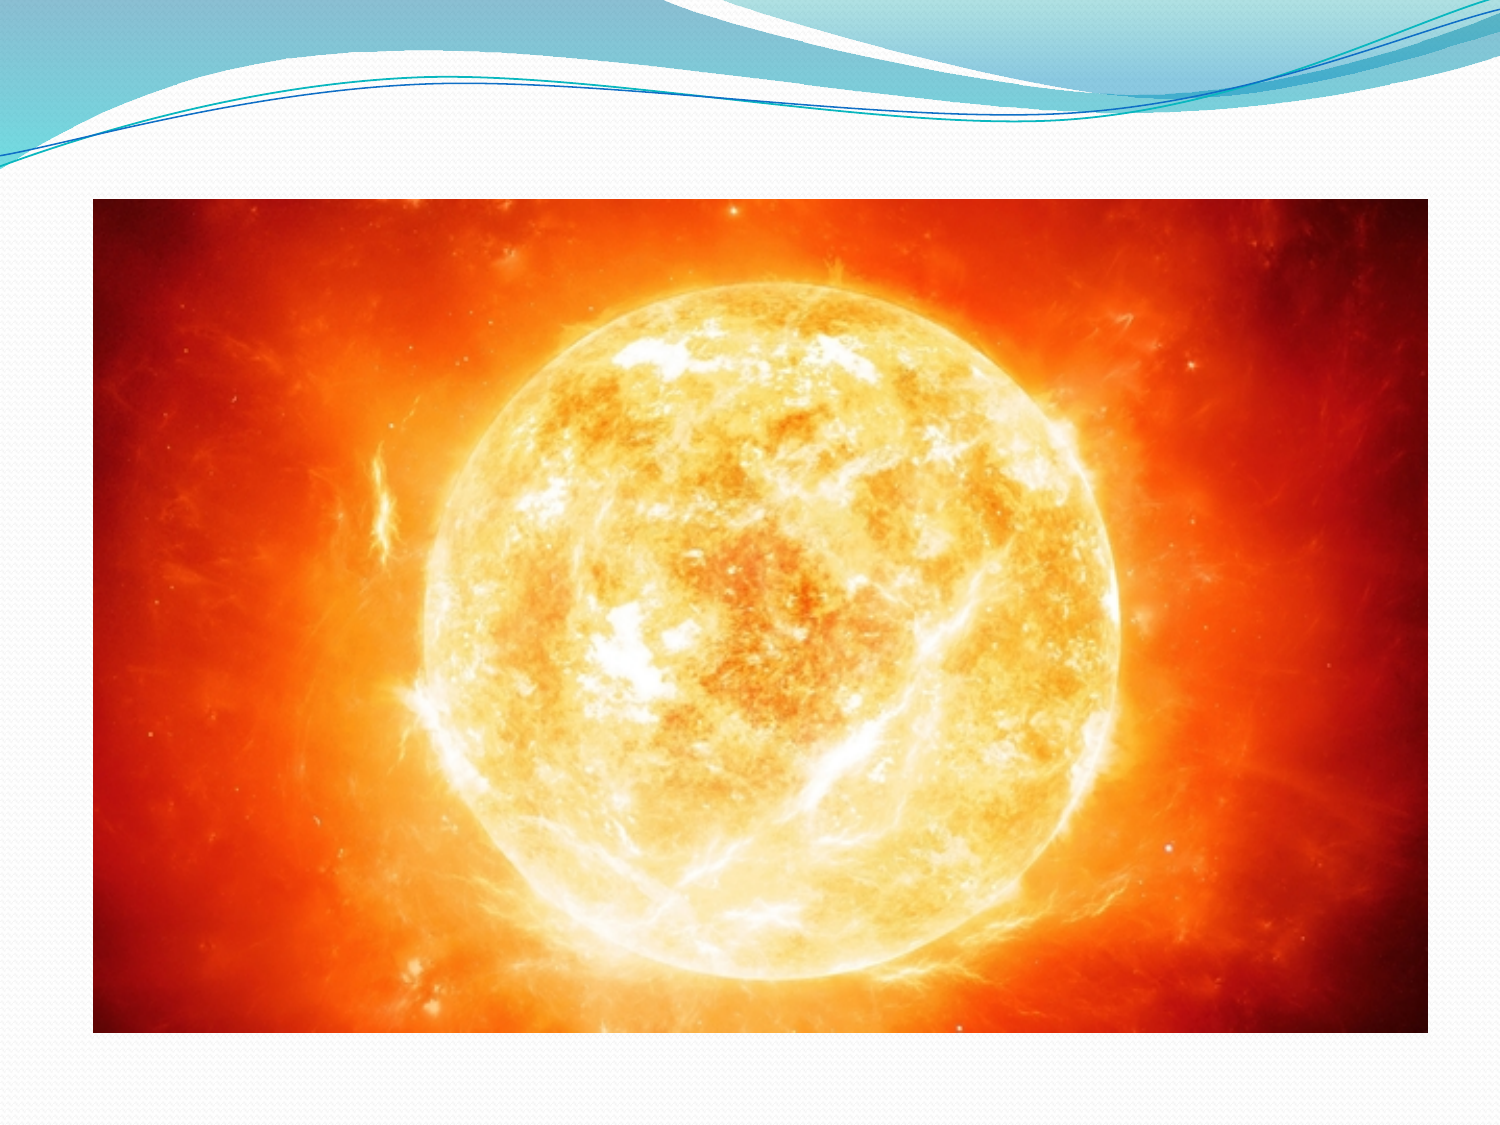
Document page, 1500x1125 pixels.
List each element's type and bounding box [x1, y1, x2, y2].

picture [93, 198, 1428, 1033]
